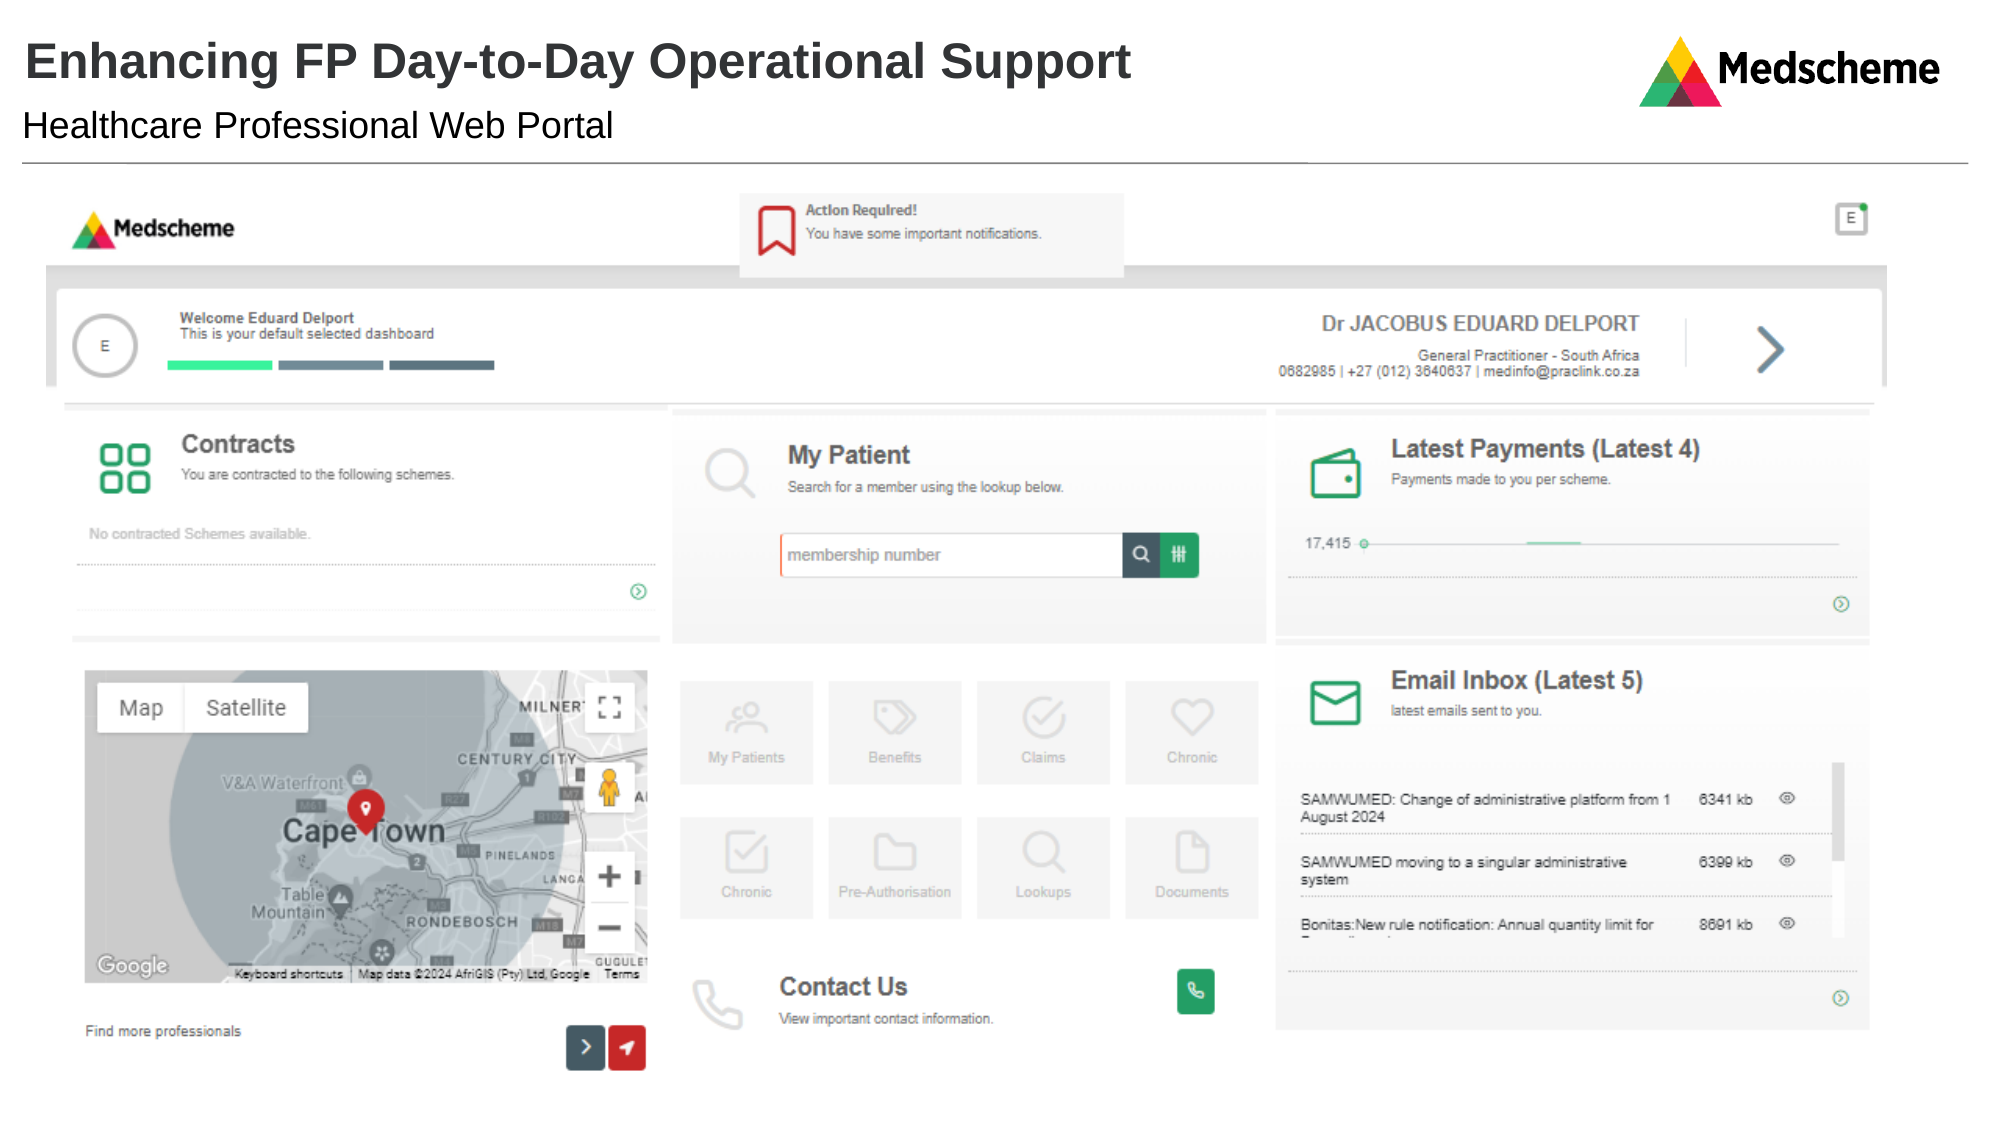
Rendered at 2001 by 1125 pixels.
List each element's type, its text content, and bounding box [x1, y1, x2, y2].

title Enhancing FP Day-to-Day Operational Support [10, 33, 1633, 84]
picture [1633, 26, 1950, 112]
picture [45, 192, 1887, 1099]
text_box Healthcare Professional Web Portal [22, 86, 1950, 161]
